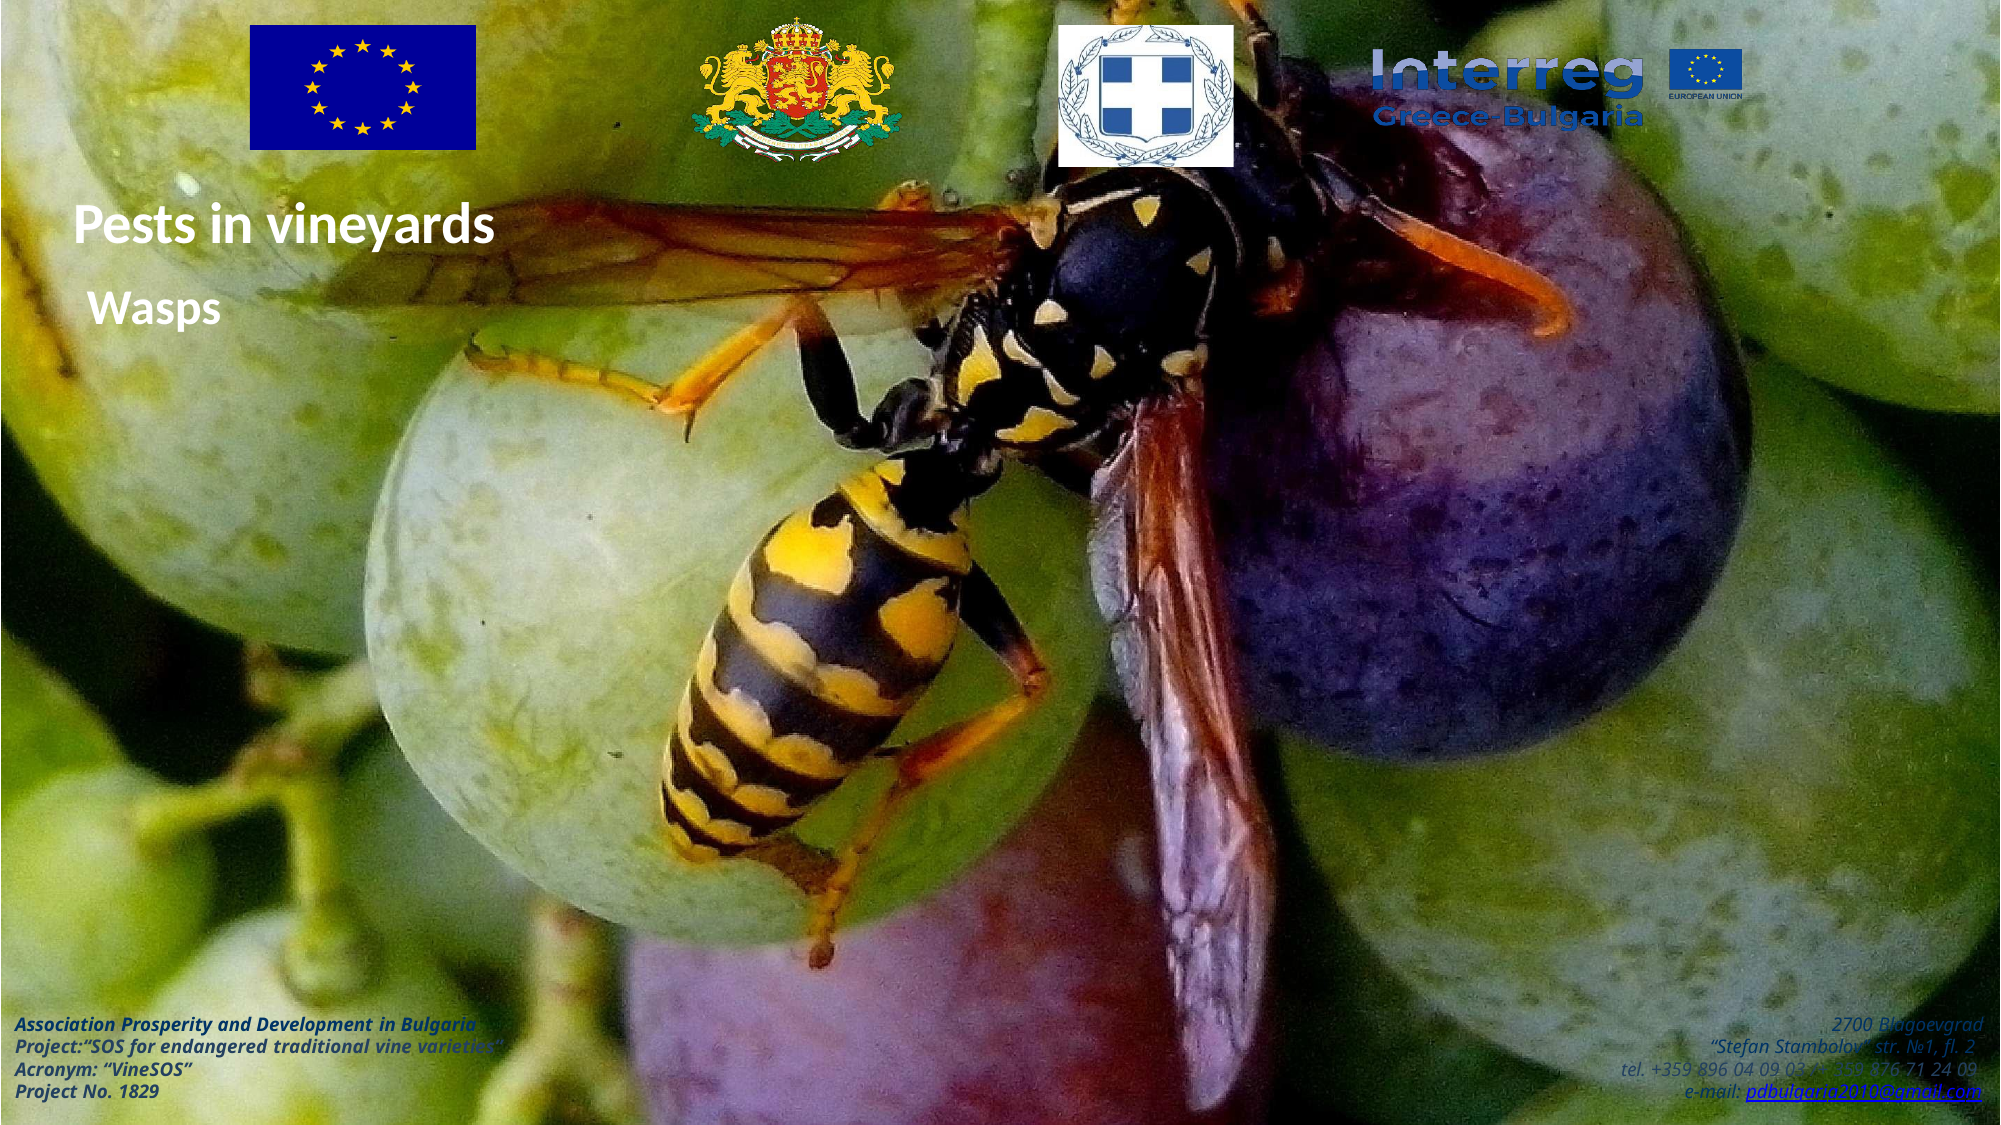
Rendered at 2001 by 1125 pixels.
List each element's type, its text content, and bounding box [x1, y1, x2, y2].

text_box Association Prosperity and Development in Bulgaria Project:“SOS for endangered traditional vine varieties” Acronym: “VineSOS” Project No. 1829 [12, 1012, 518, 1103]
text_box Pests in vineyards [71, 185, 600, 256]
text_box Wasps [84, 274, 313, 335]
text_box 2700 Blagoevgrad “Stefan Stambolov” str. №1, fl. 2 tel. +359 896 04 09 03 /+ 359 876 71 24 09 e-mail: pdbulgaria2010@gmail.com [1618, 1012, 1988, 1106]
picture [1, 0, 2000, 1125]
